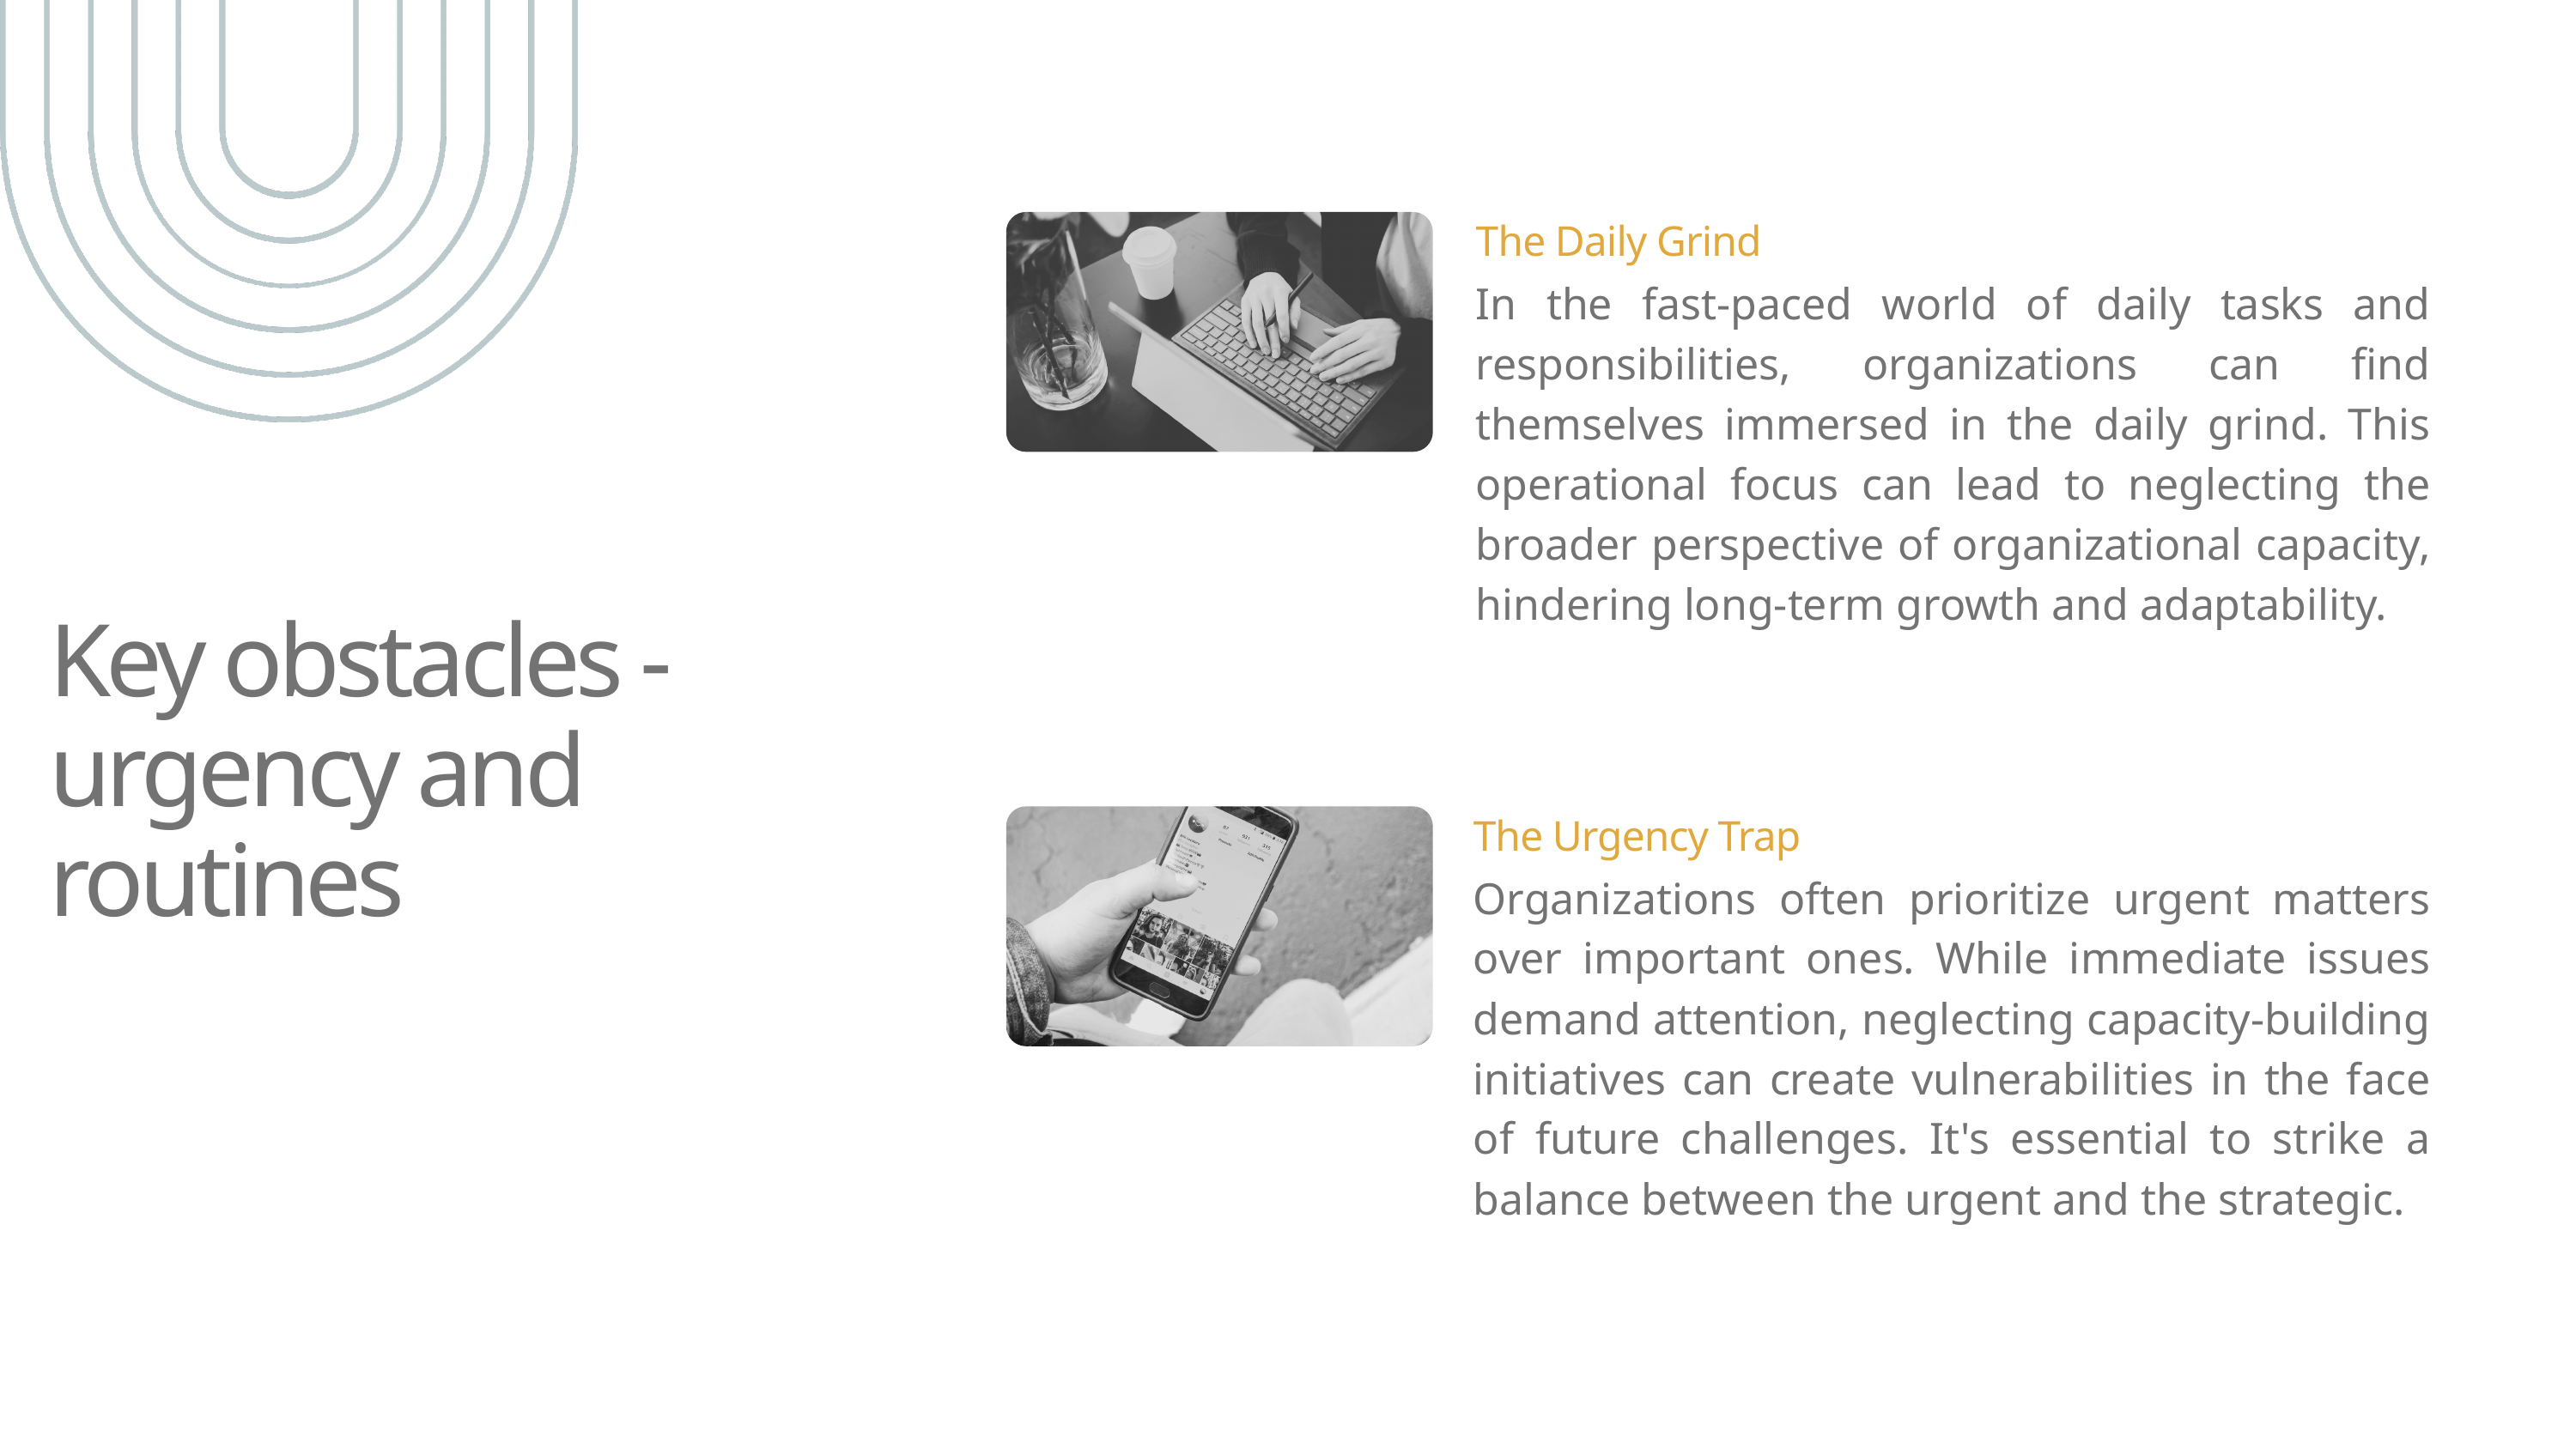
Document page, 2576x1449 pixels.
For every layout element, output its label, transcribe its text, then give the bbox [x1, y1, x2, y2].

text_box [1475, 211, 2432, 620]
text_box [1005, 211, 1434, 452]
text_box [0, 0, 579, 422]
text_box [1473, 806, 2432, 1214]
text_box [1005, 806, 1434, 1047]
text_box Key obstacles - urgency and routines [49, 606, 823, 937]
